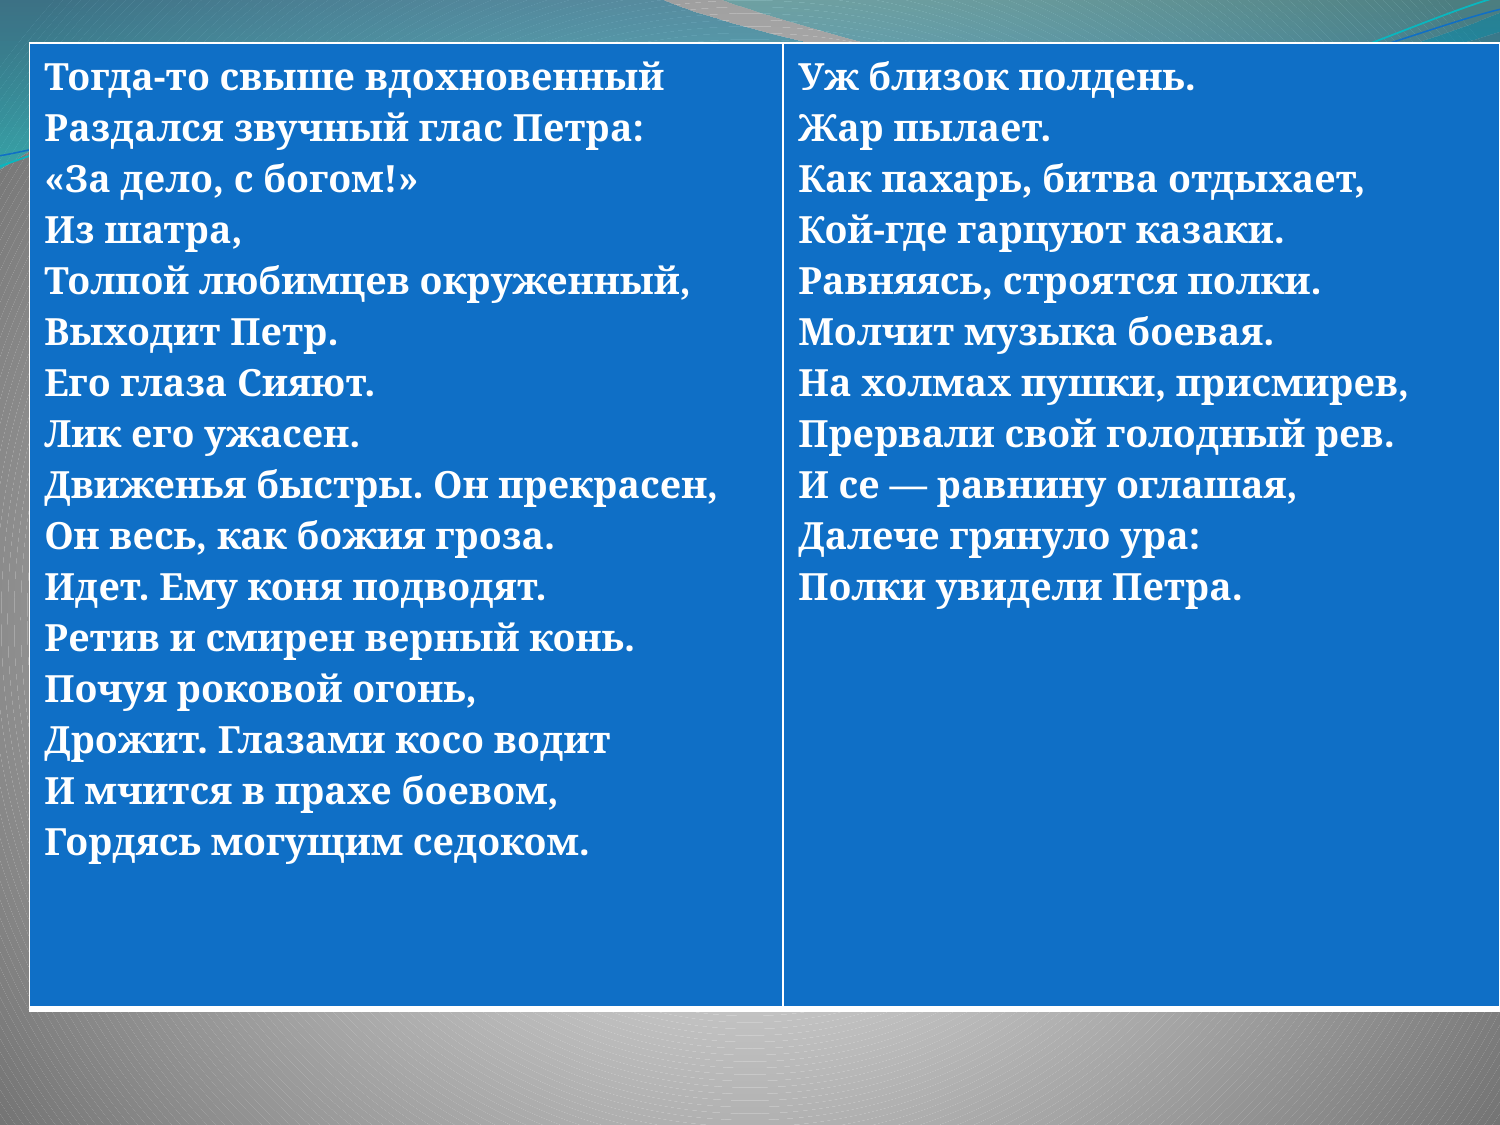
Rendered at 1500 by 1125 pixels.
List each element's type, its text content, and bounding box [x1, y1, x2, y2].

table_header Уж близок полдень. Жар пылает. Как пахарь, битва отдыхает, Кой-где гарцуют казаки. Равняясь, строятся полки. Молчит музыка боевая. На холмах пушки, присмирев, Прервали свой голодный рев. И се — равнину оглашая, Далече грянуло ура: Полки увидели Петра. [784, 44, 1499, 1006]
table_header Тогда-то свыше вдохновенный Раздался звучный глас Петра: «За дело, с богом!» Из шатра, Толпой любимцев окруженный, Выходит Петр. Его глаза Сияют. Лик его ужасен. Движенья быстры. Он прекрасен, Он весь, как божия гроза. Идет. Ему коня подводят. Ретив и смирен верный конь. Почуя роковой огонь, Дрожит. Глазами косо водит И мчится в прахе боевом, Гордясь могущим седоком. [30, 44, 782, 1006]
